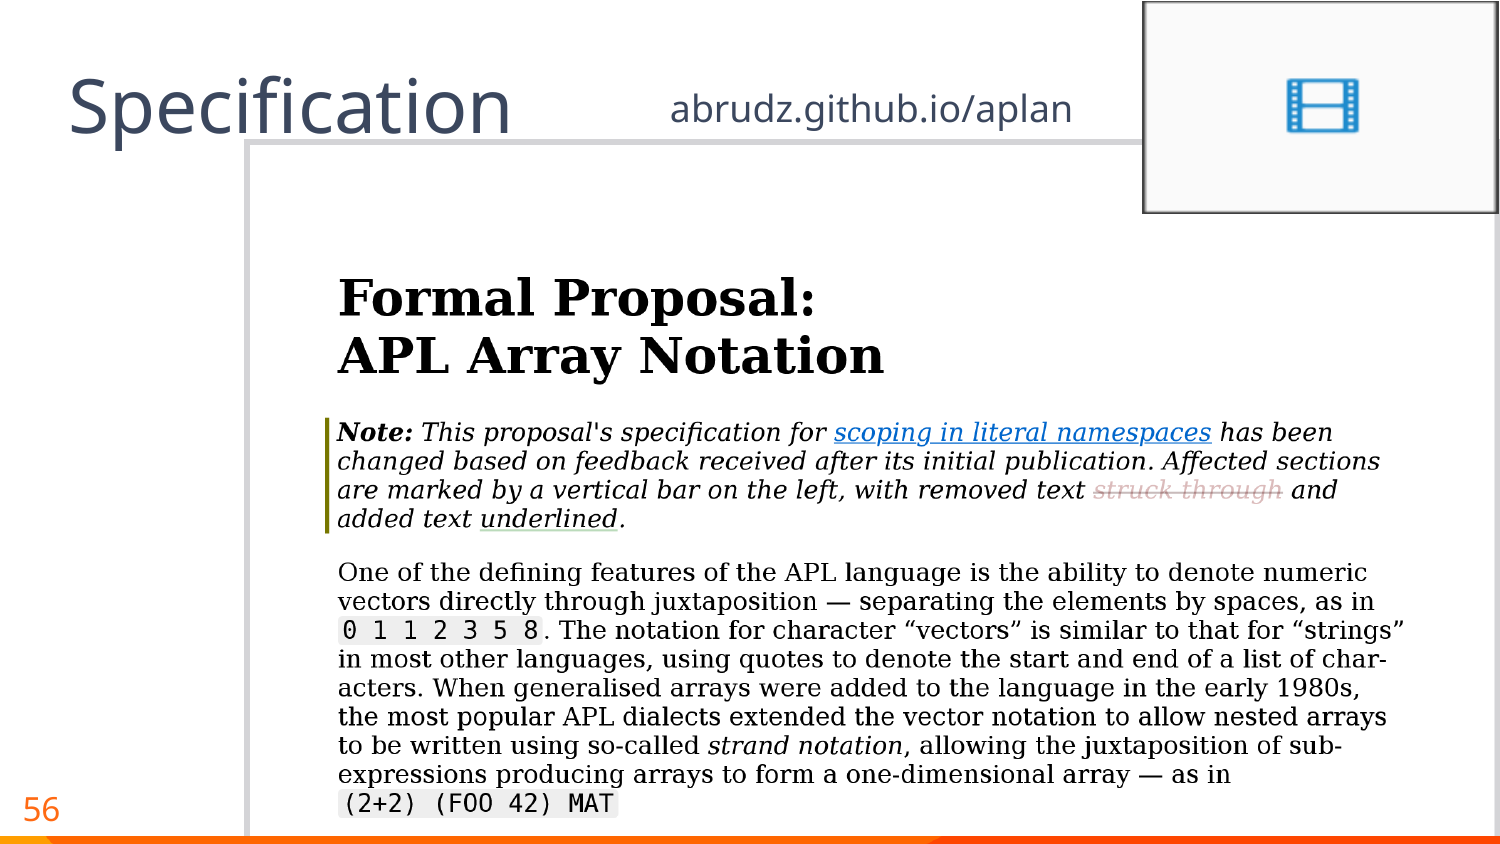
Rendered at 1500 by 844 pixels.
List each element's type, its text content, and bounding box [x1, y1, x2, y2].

list abrudz.github.io/aplan [655, 77, 1089, 137]
title Specification [53, 43, 1121, 157]
picture [0, 836, 1500, 844]
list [243, 138, 1500, 837]
